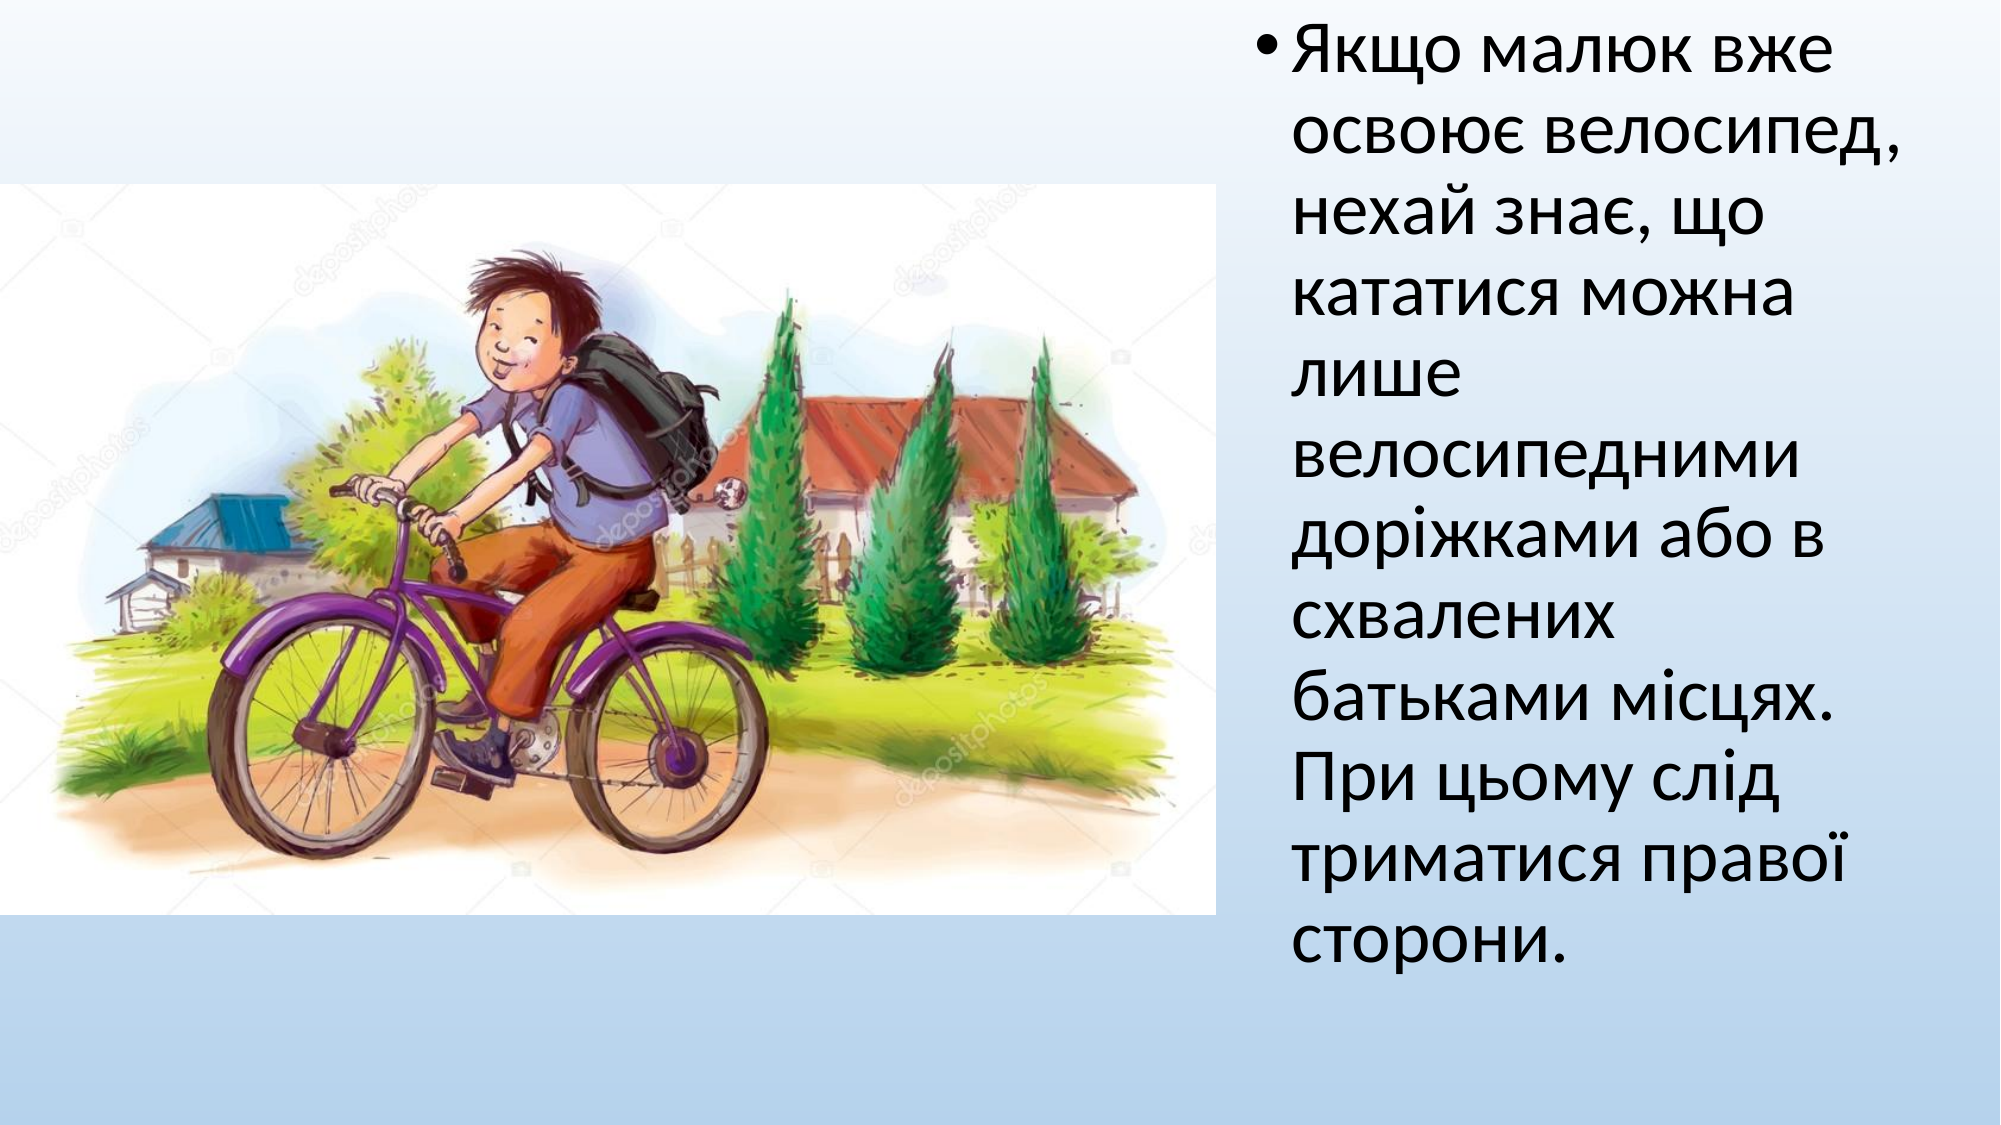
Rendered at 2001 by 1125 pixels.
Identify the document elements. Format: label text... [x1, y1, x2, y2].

list Якщо малюк вже освоює велосипед, нехай знає, що кататися можна лише велосипедними доріжками або в схвалених батьками місцях. При цьому слід триматися правої сторони. [1239, 0, 1924, 1099]
picture [0, 184, 1216, 915]
